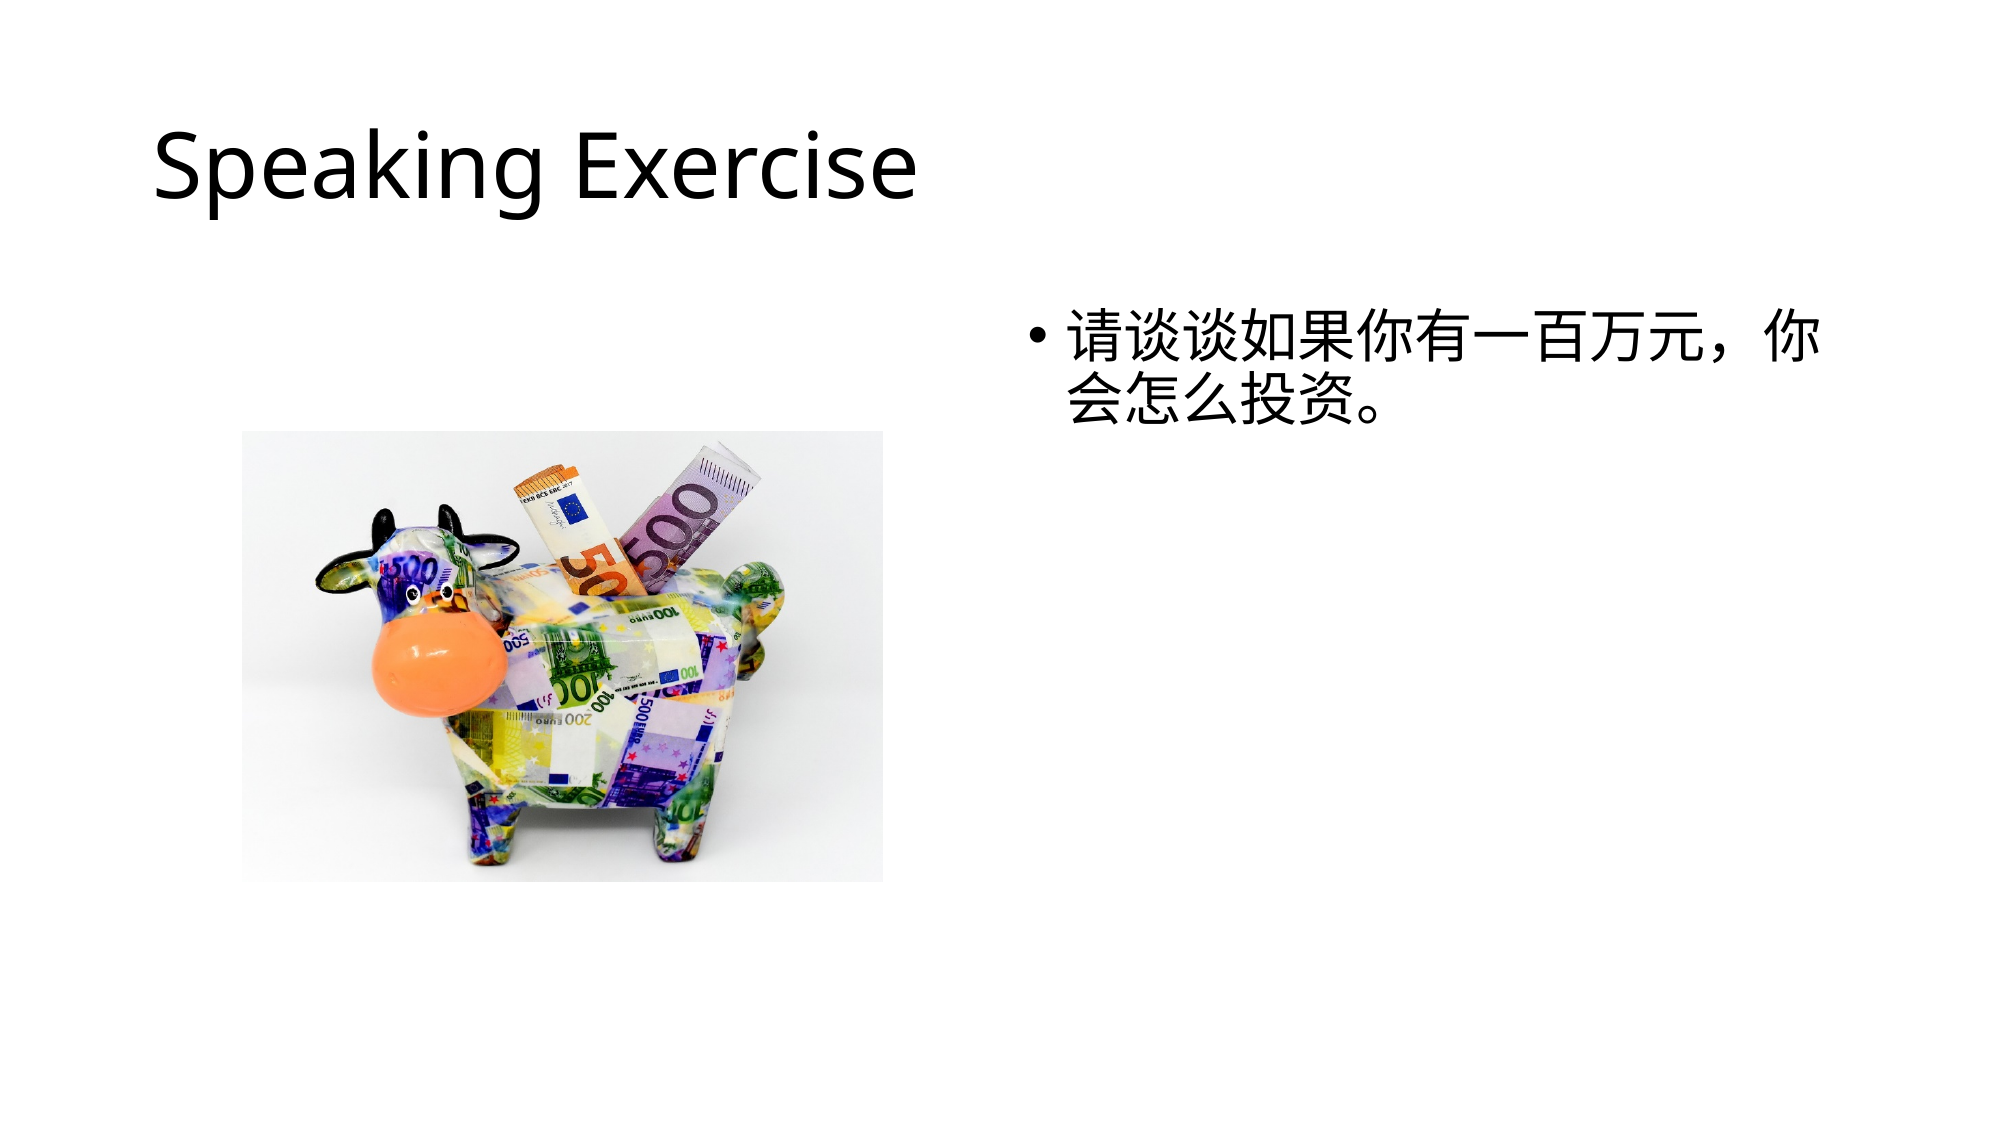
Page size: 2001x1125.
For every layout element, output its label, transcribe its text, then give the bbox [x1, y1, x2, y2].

title Speaking Exercise [137, 59, 1863, 278]
list 请谈谈如果你有一百万元，你会怎么投资。 [1012, 299, 1863, 1014]
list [242, 431, 883, 882]
